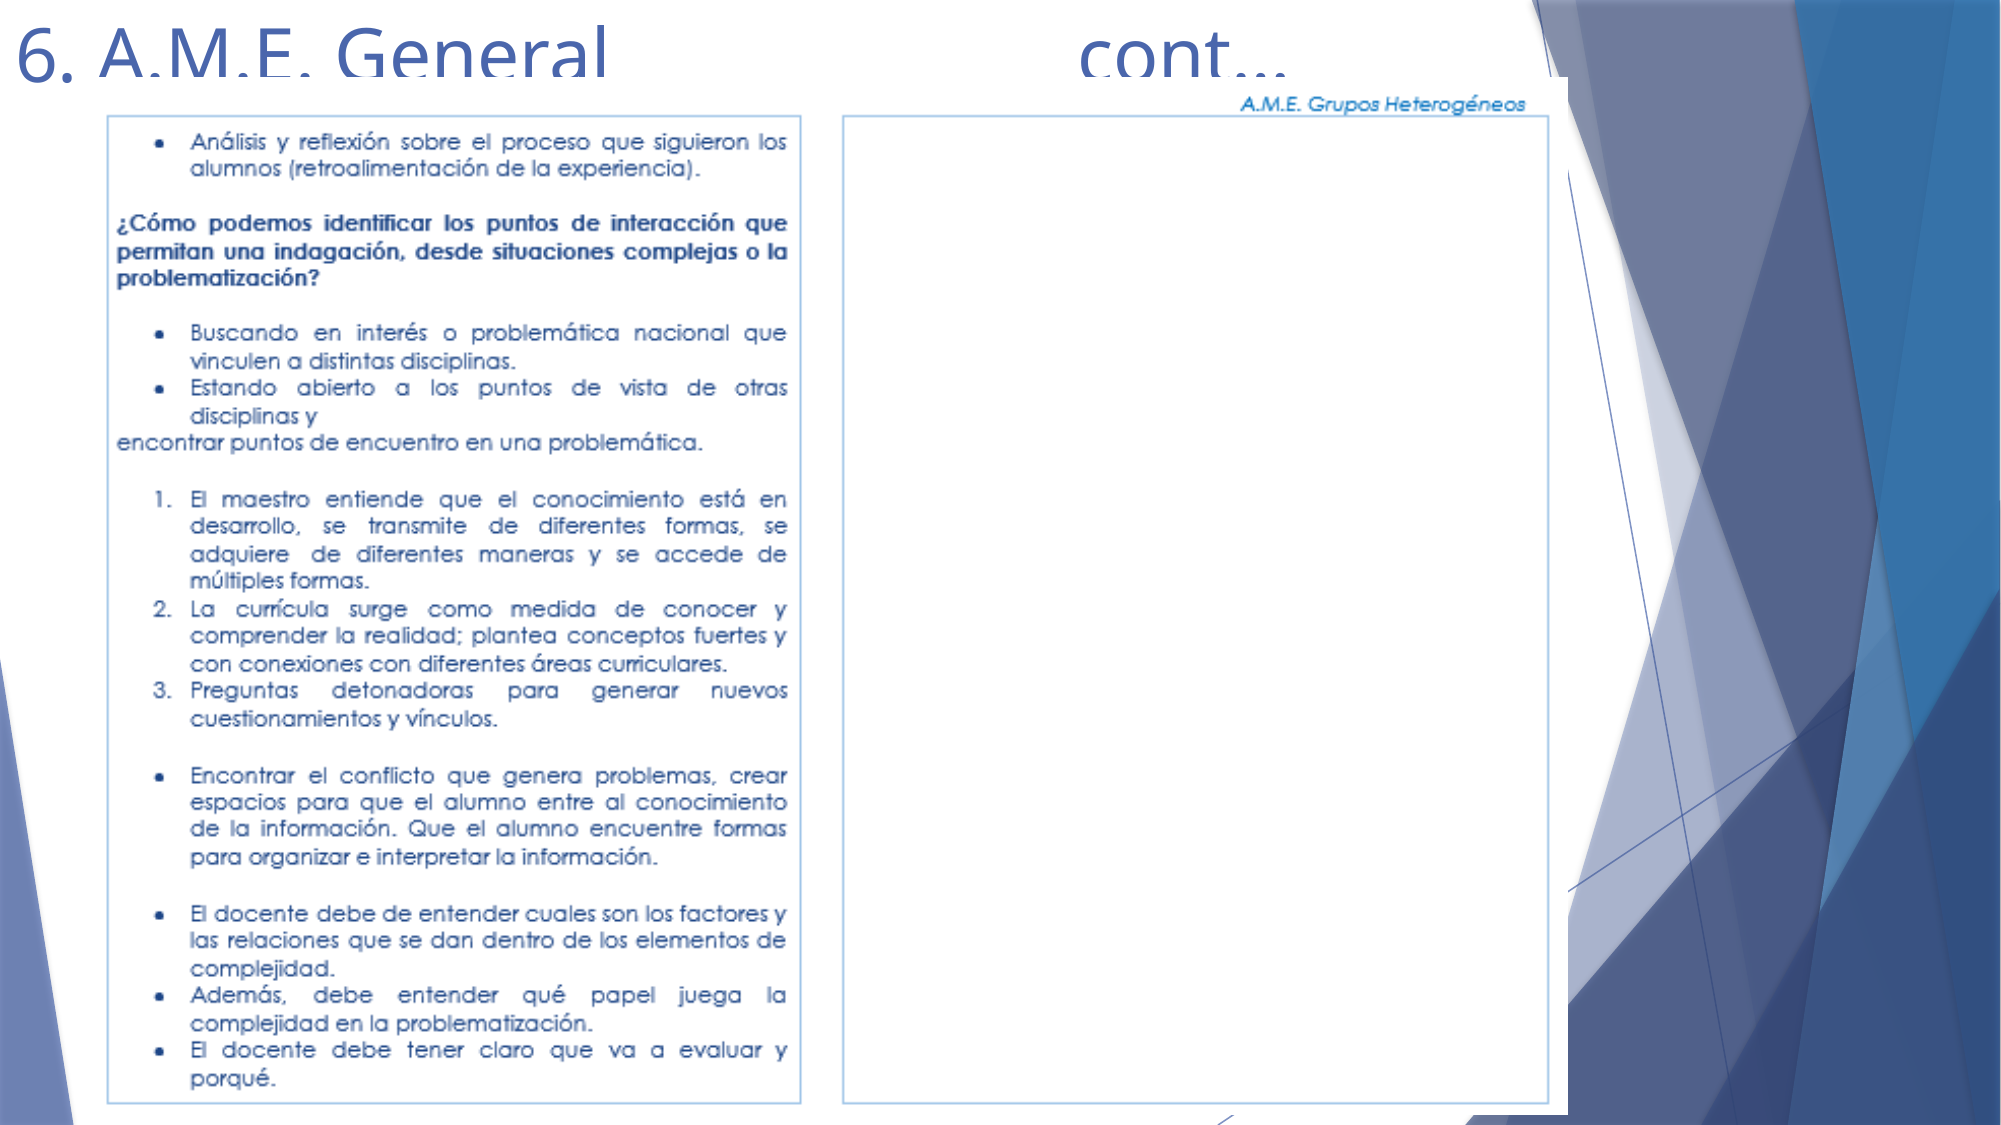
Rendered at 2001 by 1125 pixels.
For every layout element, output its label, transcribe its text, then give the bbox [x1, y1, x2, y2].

picture [93, 76, 1568, 1116]
title 6. A.M.E. General cont… [0, 0, 1411, 113]
